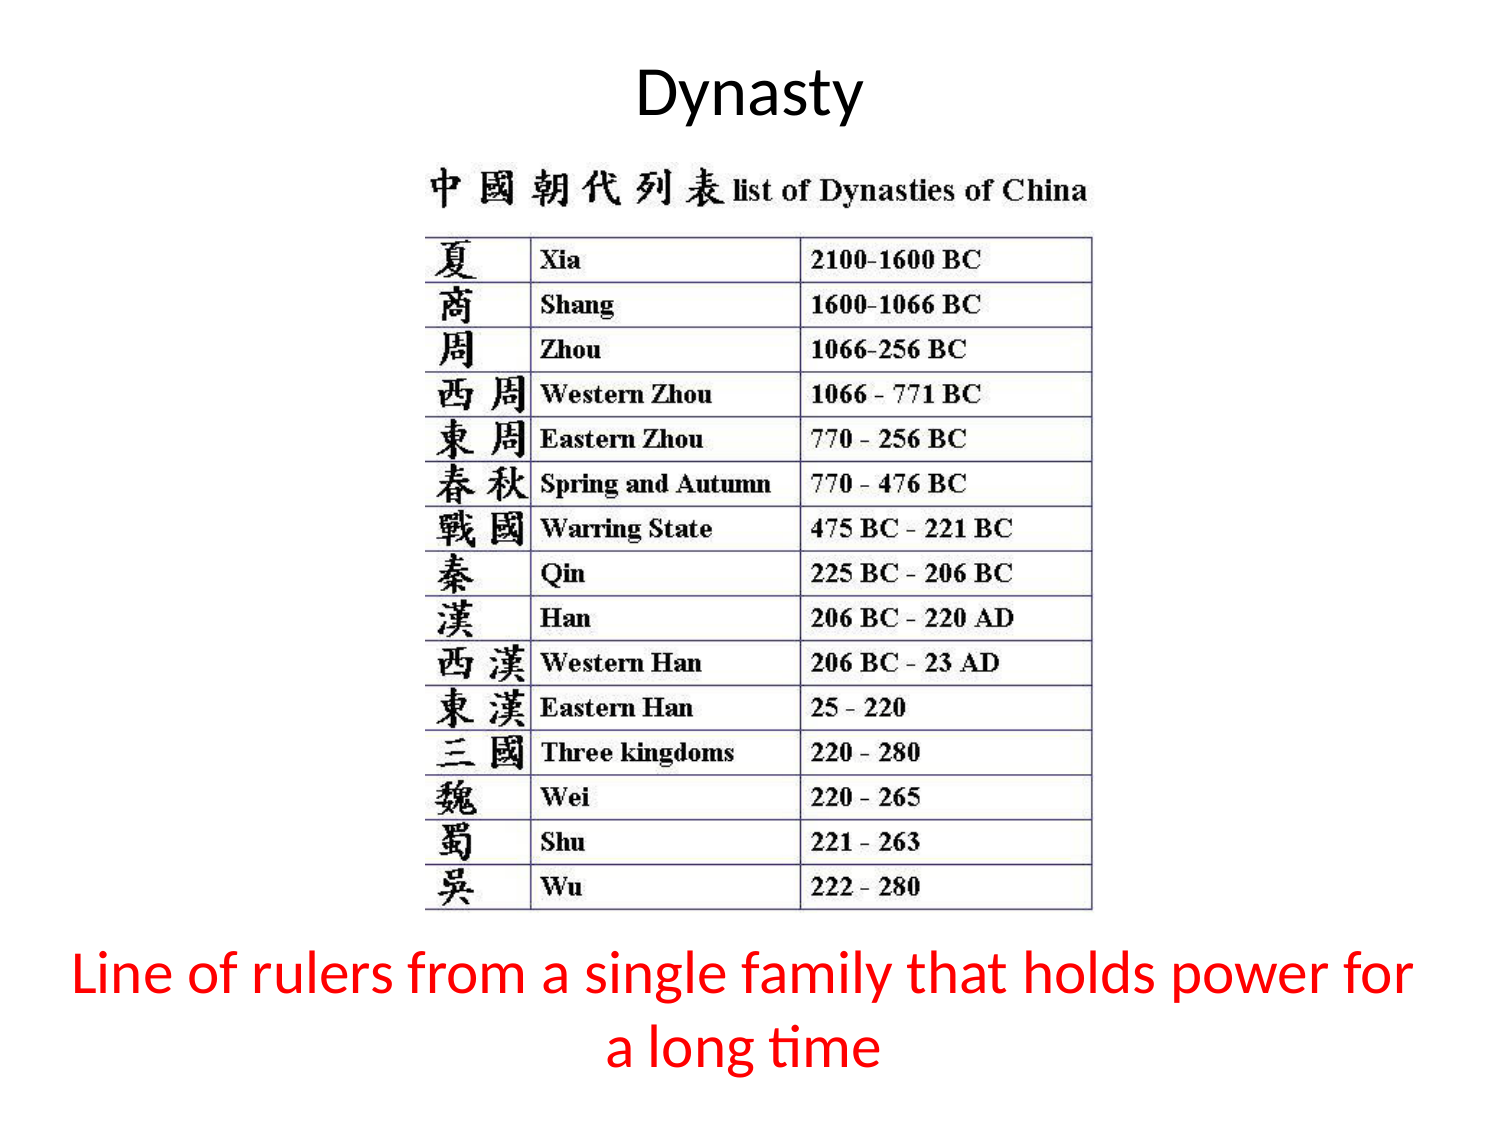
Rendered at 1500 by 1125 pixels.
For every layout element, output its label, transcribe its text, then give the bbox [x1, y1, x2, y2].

title Dynasty [324, 37, 1175, 138]
subtitle Line of rulers from a single family that holds power for a long time [37, 924, 1450, 1088]
picture [424, 162, 1101, 916]
